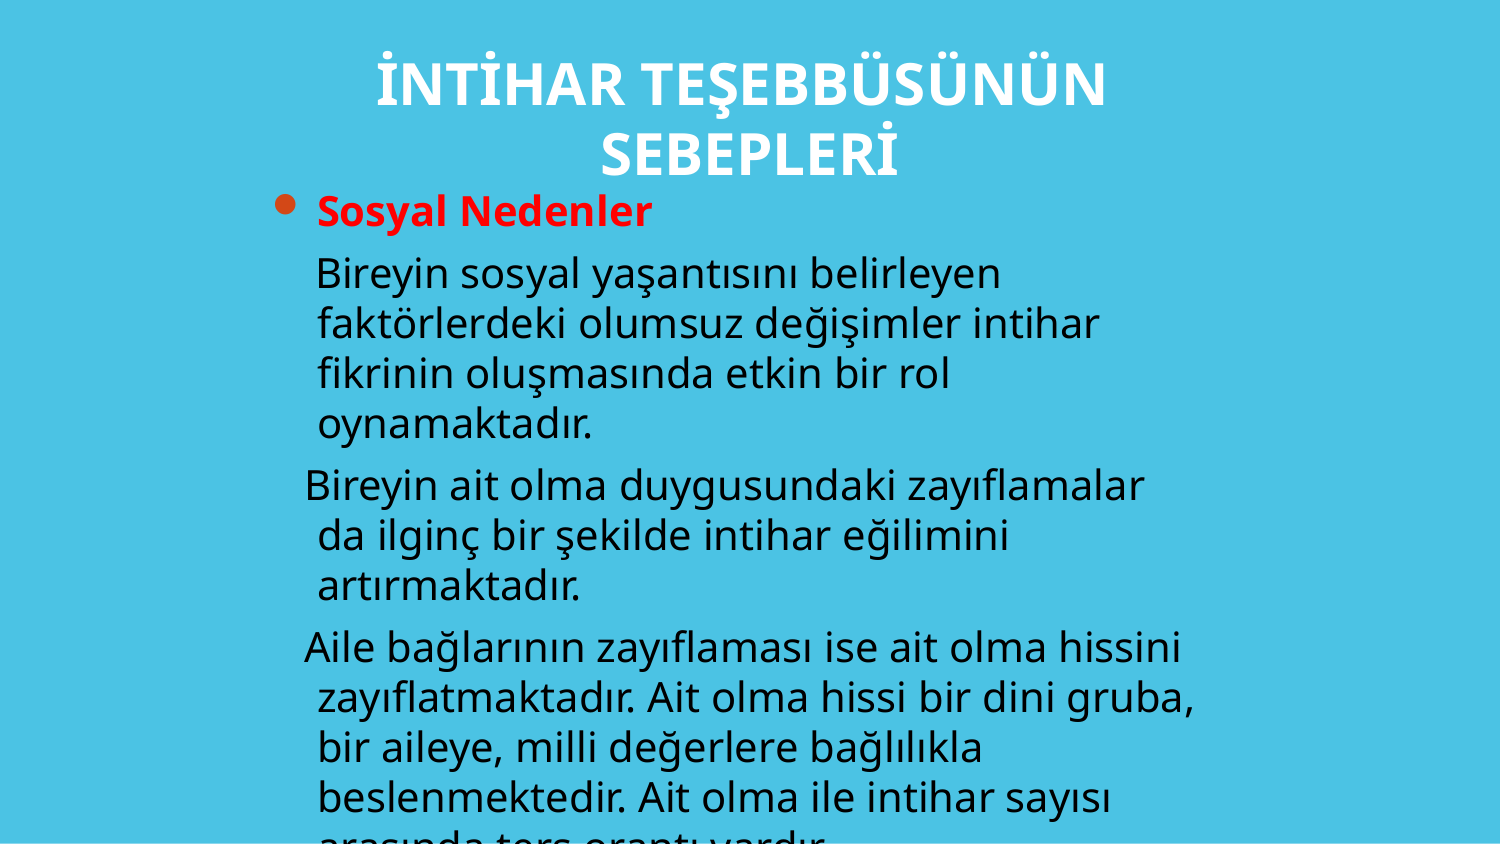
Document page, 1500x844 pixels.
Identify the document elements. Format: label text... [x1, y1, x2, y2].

title İNTİHAR TEŞEBBÜSÜNÜN SEBEPLERİ [317, 46, 1183, 189]
list Sosyal Nedenler Bireyin sosyal yaşantısını belirleyen faktörlerdeki olumsuz değişimler intihar fikrinin oluşmasında etkin bir rol oynamaktadır. Bireyin ait olma duygusundaki zayıflamalar da ilginç bir şekilde intihar eğilimini artırmaktadır. Aile bağlarının zayıflaması ise ait olma hissini zayıflatmaktadır. Ait olma hissi bir dini gruba, bir aileye, milli değerlere bağlılıkla beslenmektedir. Ait olma ile intihar sayısı arasında ters orantı vardır. [272, 184, 1204, 844]
